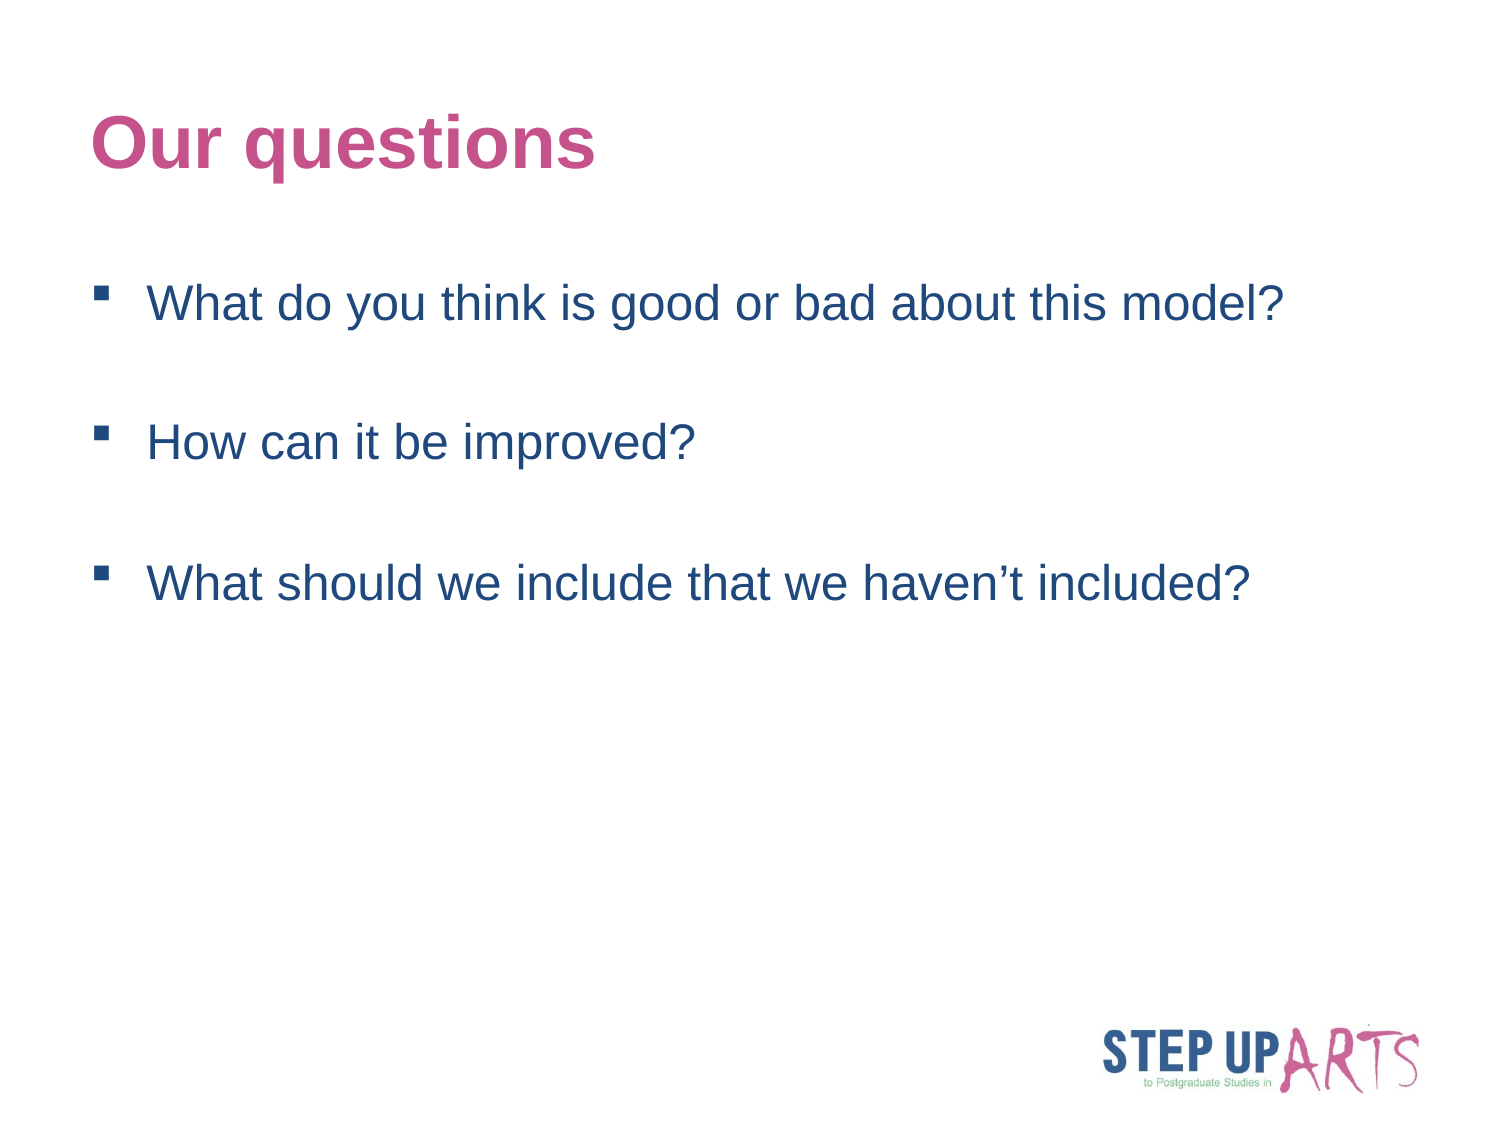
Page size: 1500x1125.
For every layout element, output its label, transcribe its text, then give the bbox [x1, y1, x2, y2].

picture [1100, 1024, 1419, 1094]
title Our questions [75, 45, 1425, 233]
list What do you think is good or bad about this model? How can it be improved? What should we include that we haven’t included? [75, 262, 1425, 1005]
